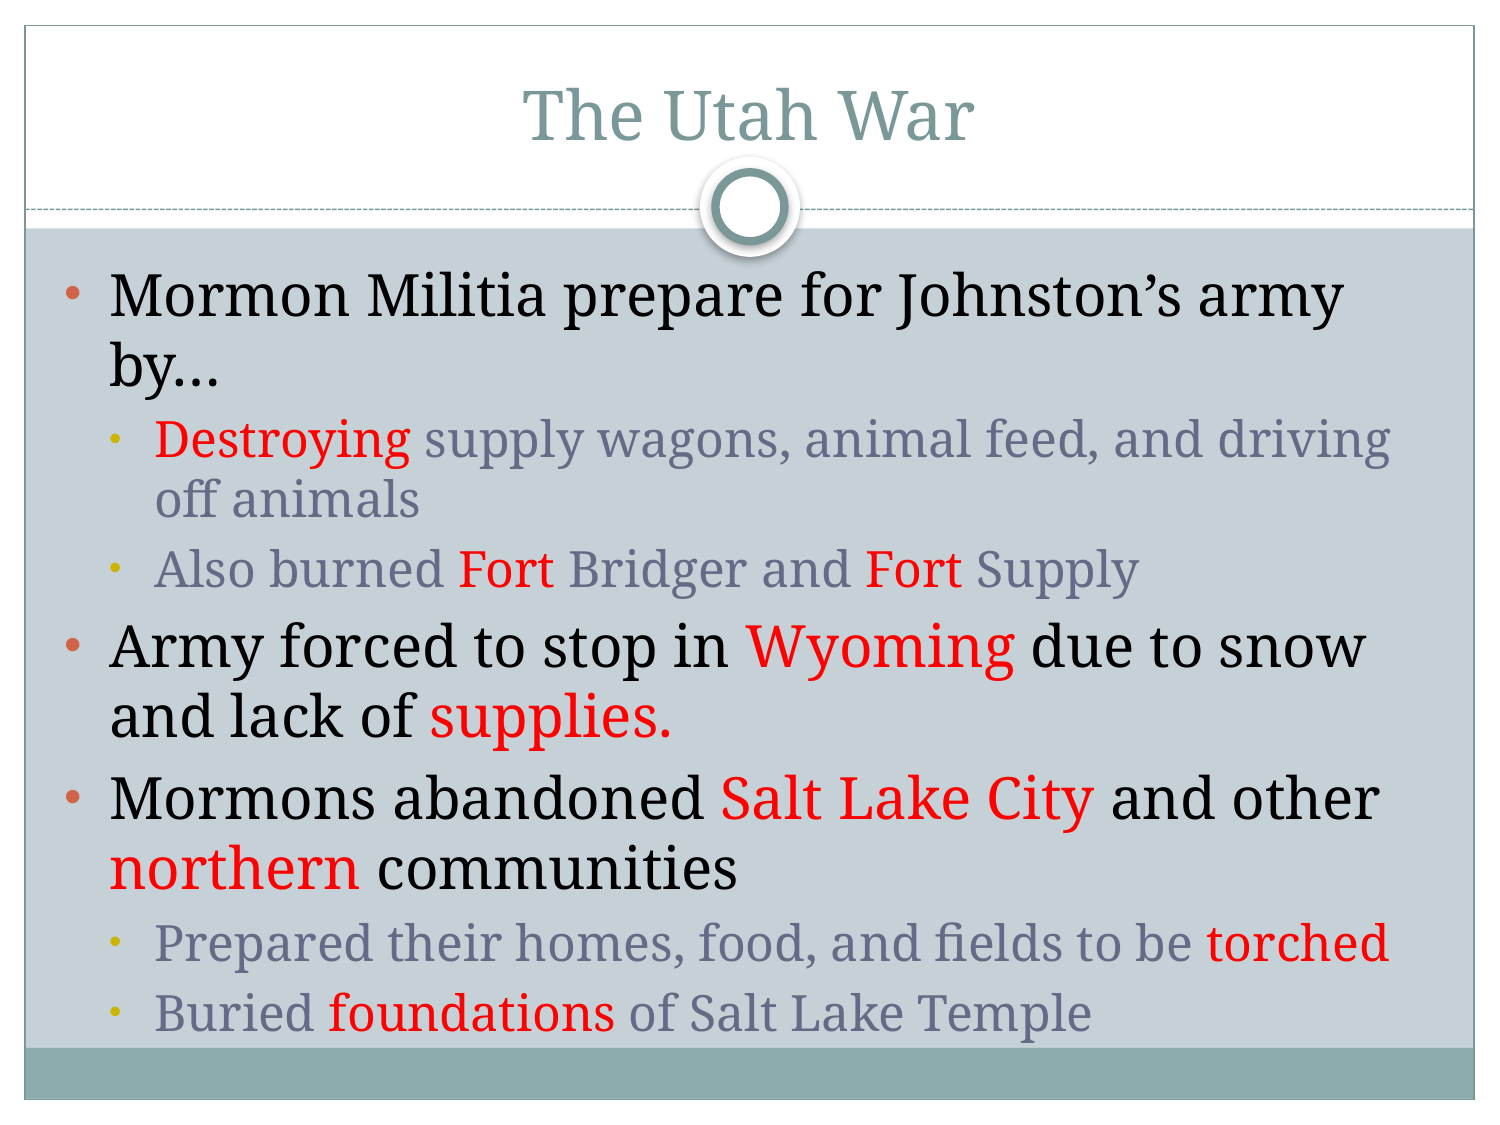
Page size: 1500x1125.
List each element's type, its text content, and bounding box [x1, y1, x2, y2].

title The Utah War [49, 37, 1450, 162]
list Mormon Militia prepare for Johnston’s army by… Destroying supply wagons, animal feed, and driving off animals Also burned Fort Bridger and Fort Supply Army forced to stop in Wyoming due to snow and lack of supplies. Mormons abandoned Salt Lake City and other northern communities Prepared their homes, food, and fields to be torched Buried foundations of Salt Lake Temple [49, 250, 1445, 1001]
